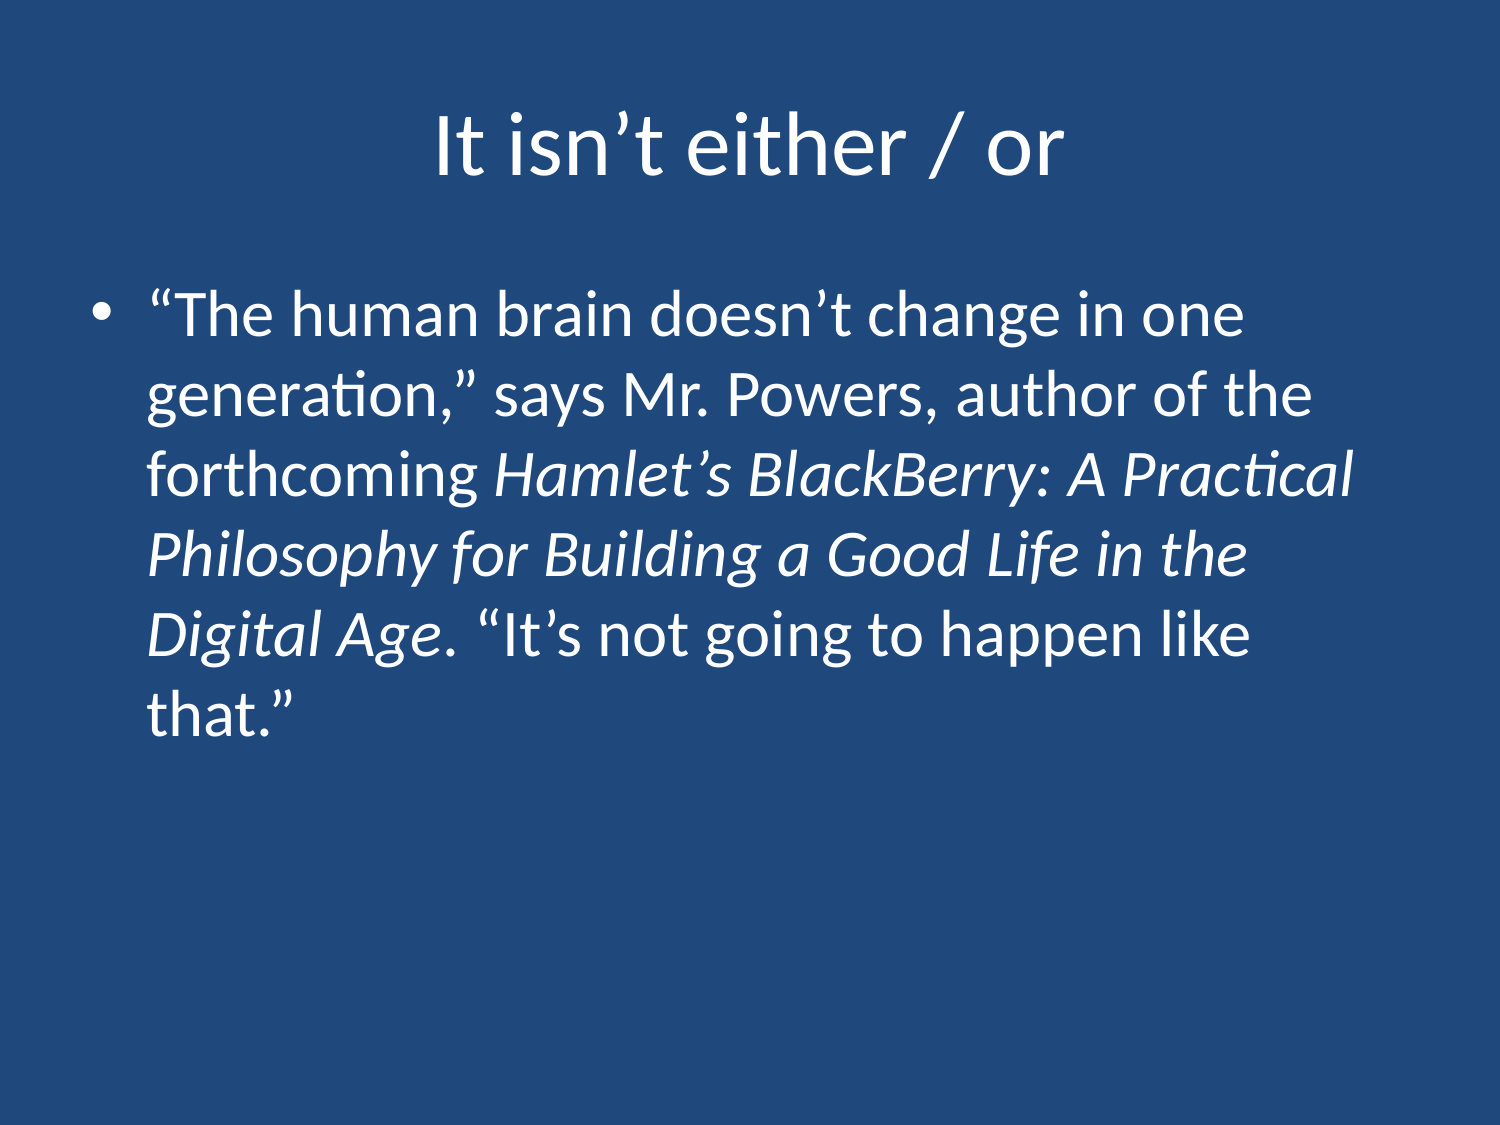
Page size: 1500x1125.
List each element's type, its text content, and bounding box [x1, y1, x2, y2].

list “The human brain doesn’t change in one generation,” says Mr. Powers, author of the forthcoming Hamlet’s BlackBerry: A Practical Philosophy for Building a Good Life in the Digital Age. “It’s not going to happen like that.” [75, 262, 1425, 1005]
title It isn’t either / or [75, 45, 1425, 233]
